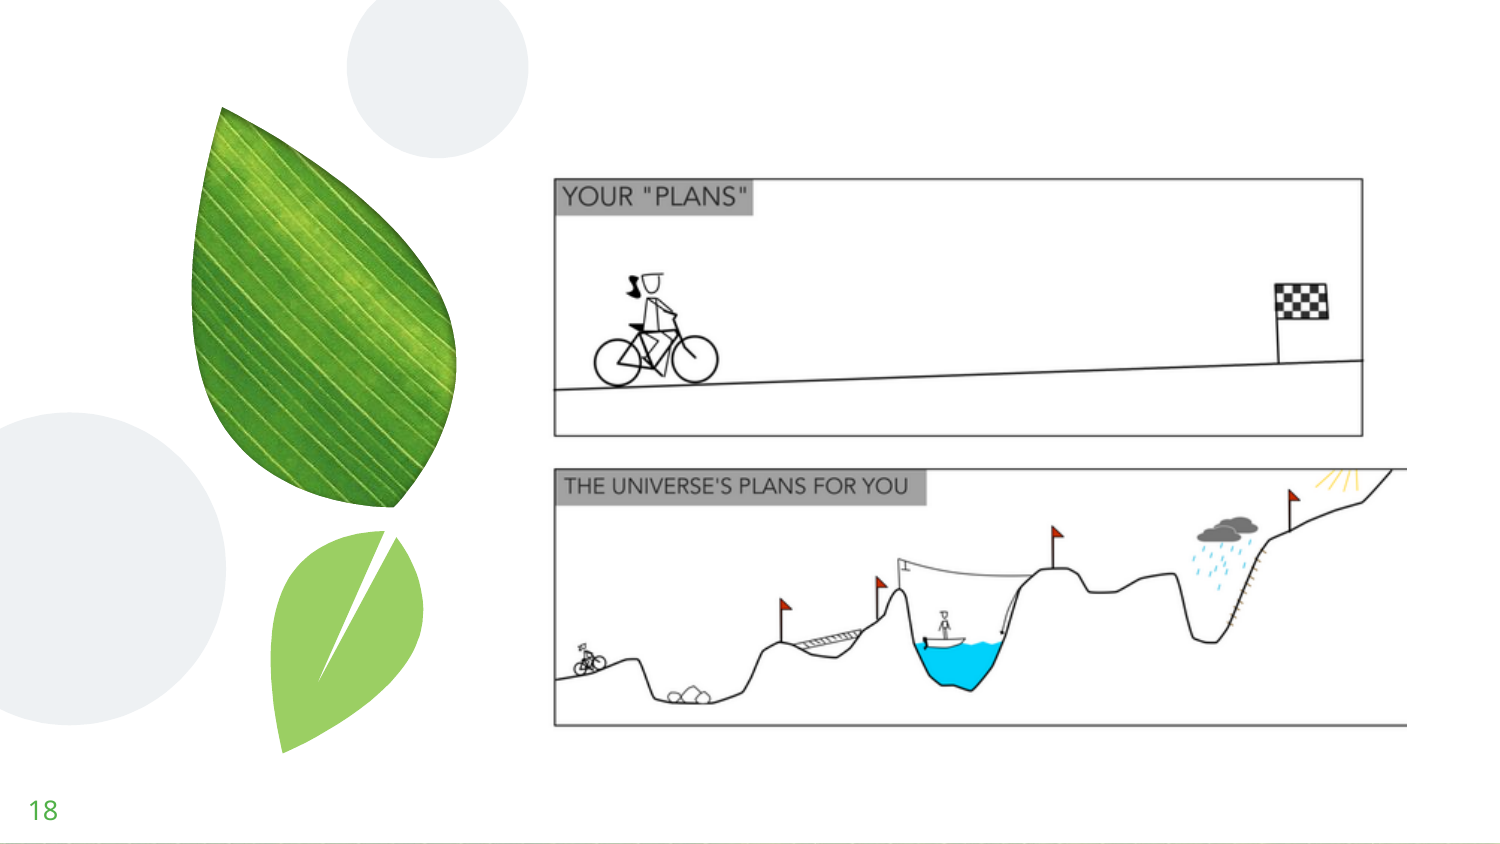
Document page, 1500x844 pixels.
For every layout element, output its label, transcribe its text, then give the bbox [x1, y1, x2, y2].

picture [512, 138, 1407, 735]
picture [192, 108, 456, 507]
slide_number 18 [12, 779, 103, 844]
